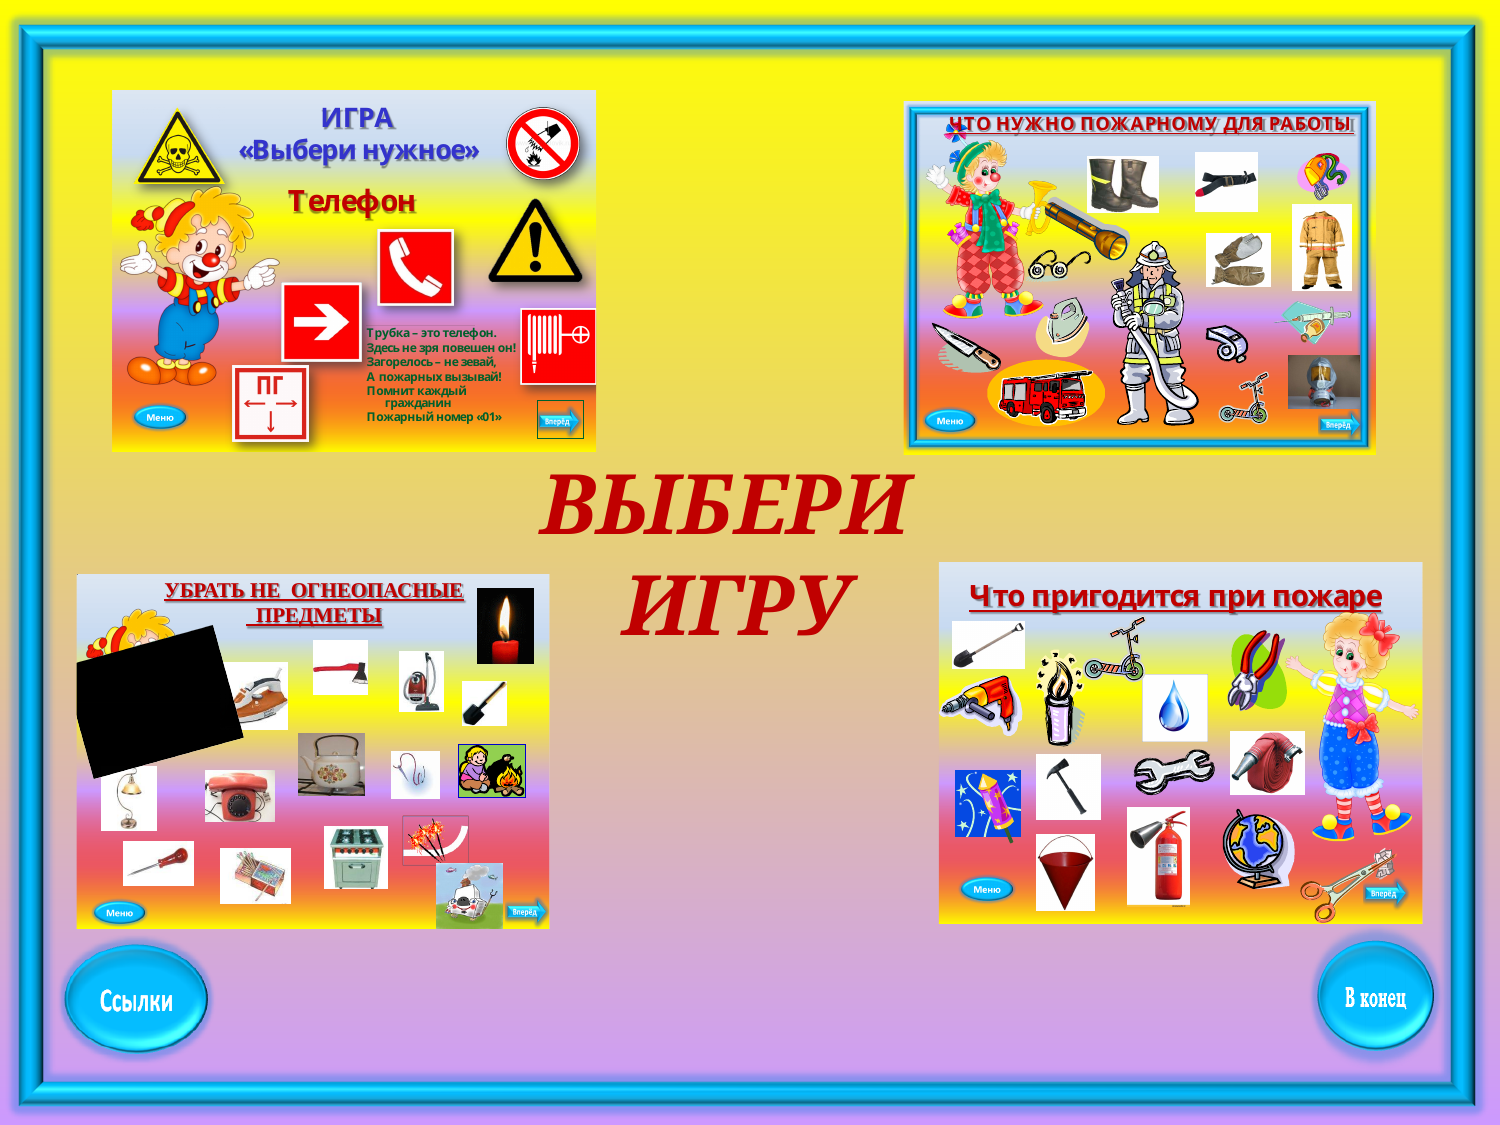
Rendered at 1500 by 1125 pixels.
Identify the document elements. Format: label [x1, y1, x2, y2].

picture [0, 6, 1494, 1125]
text_box [111, 89, 597, 452]
text_box [76, 573, 550, 929]
text_box [903, 101, 1377, 455]
text_box [938, 562, 1423, 925]
